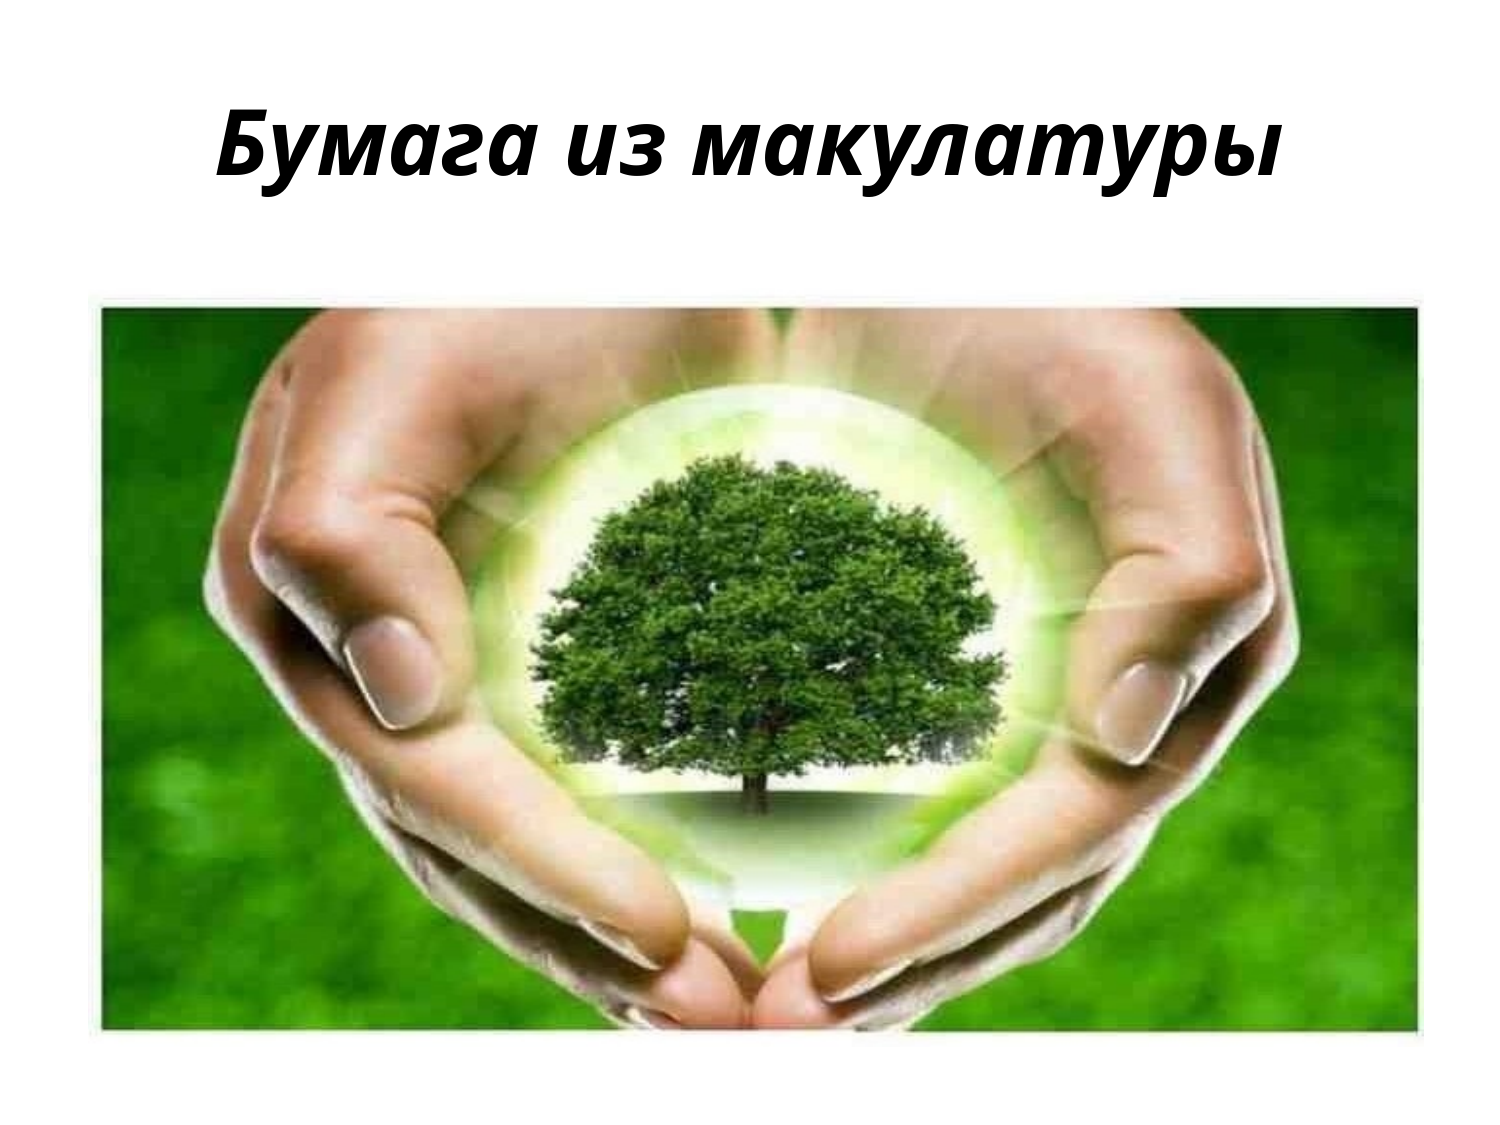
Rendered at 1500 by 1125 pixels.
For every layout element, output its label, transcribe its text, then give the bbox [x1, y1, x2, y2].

title Бумага из макулатуры [75, 45, 1425, 233]
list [88, 288, 1424, 1047]
